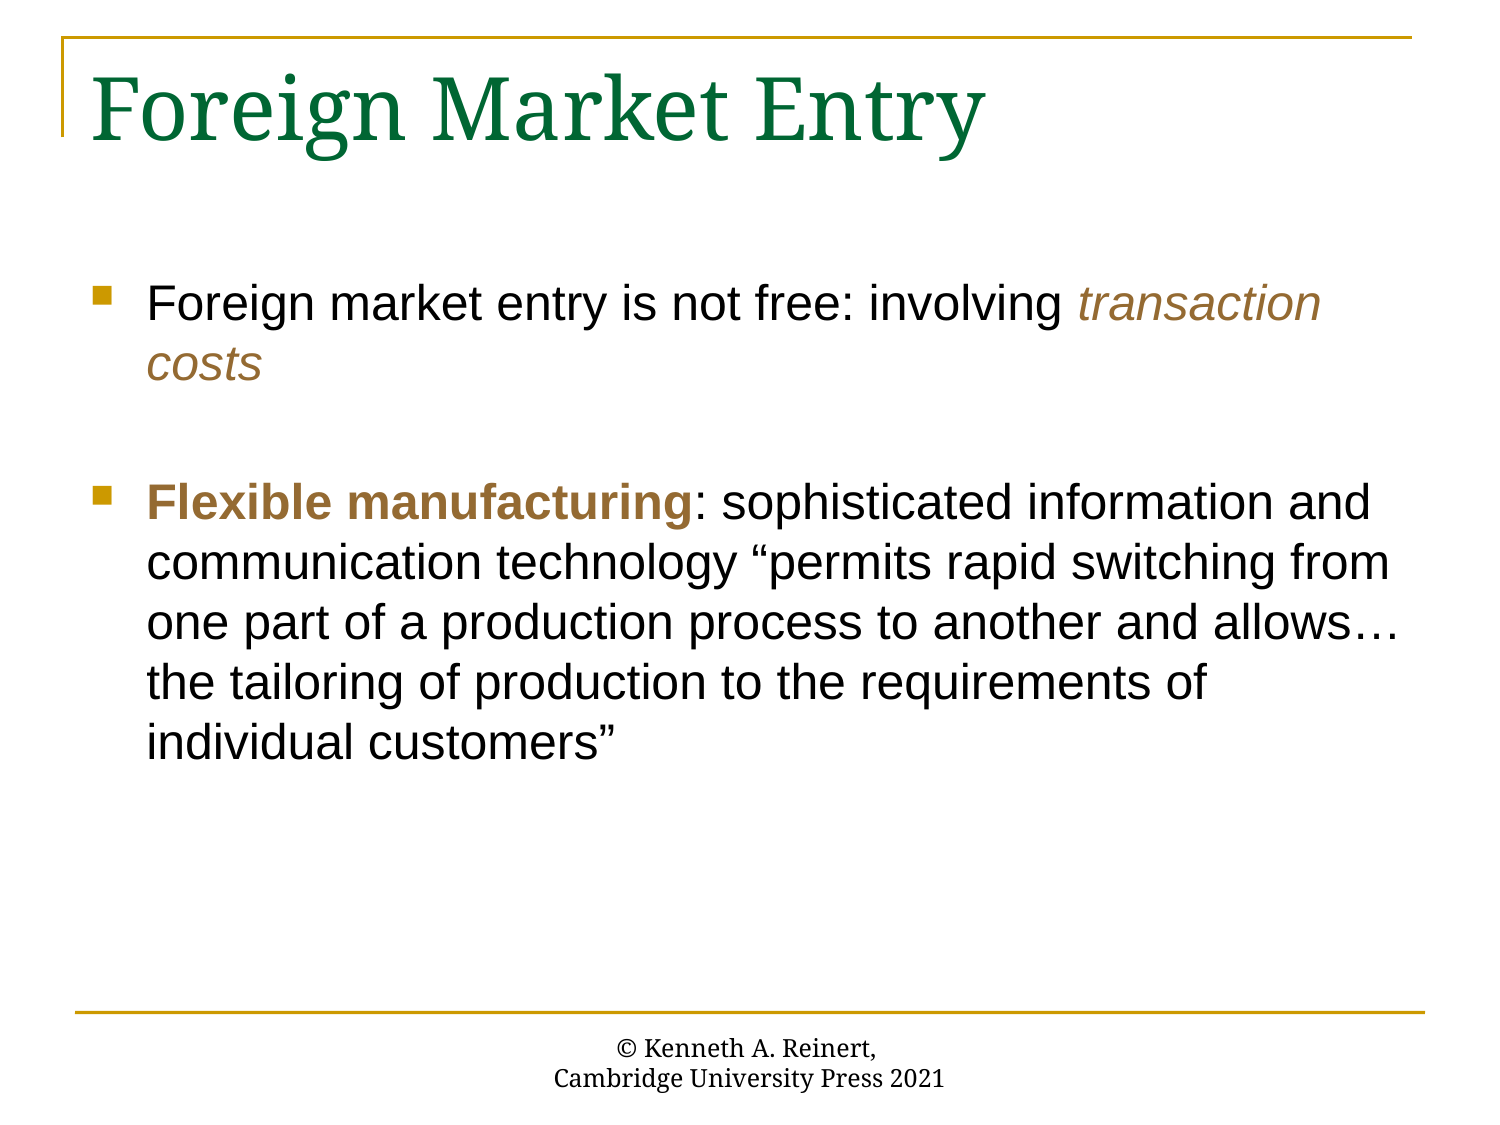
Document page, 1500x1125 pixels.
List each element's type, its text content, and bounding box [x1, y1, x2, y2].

footer © Kenneth A. Reinert, Cambridge University Press 2021 [512, 1024, 988, 1101]
list Foreign market entry is not free: involving transaction costs Flexible manufacturing: sophisticated information and communication technology “permits rapid switching from one part of a production process to another and allows…the tailoring of production to the requirements of individual customers” [74, 262, 1426, 1006]
title Foreign Market Entry [74, 45, 1426, 233]
